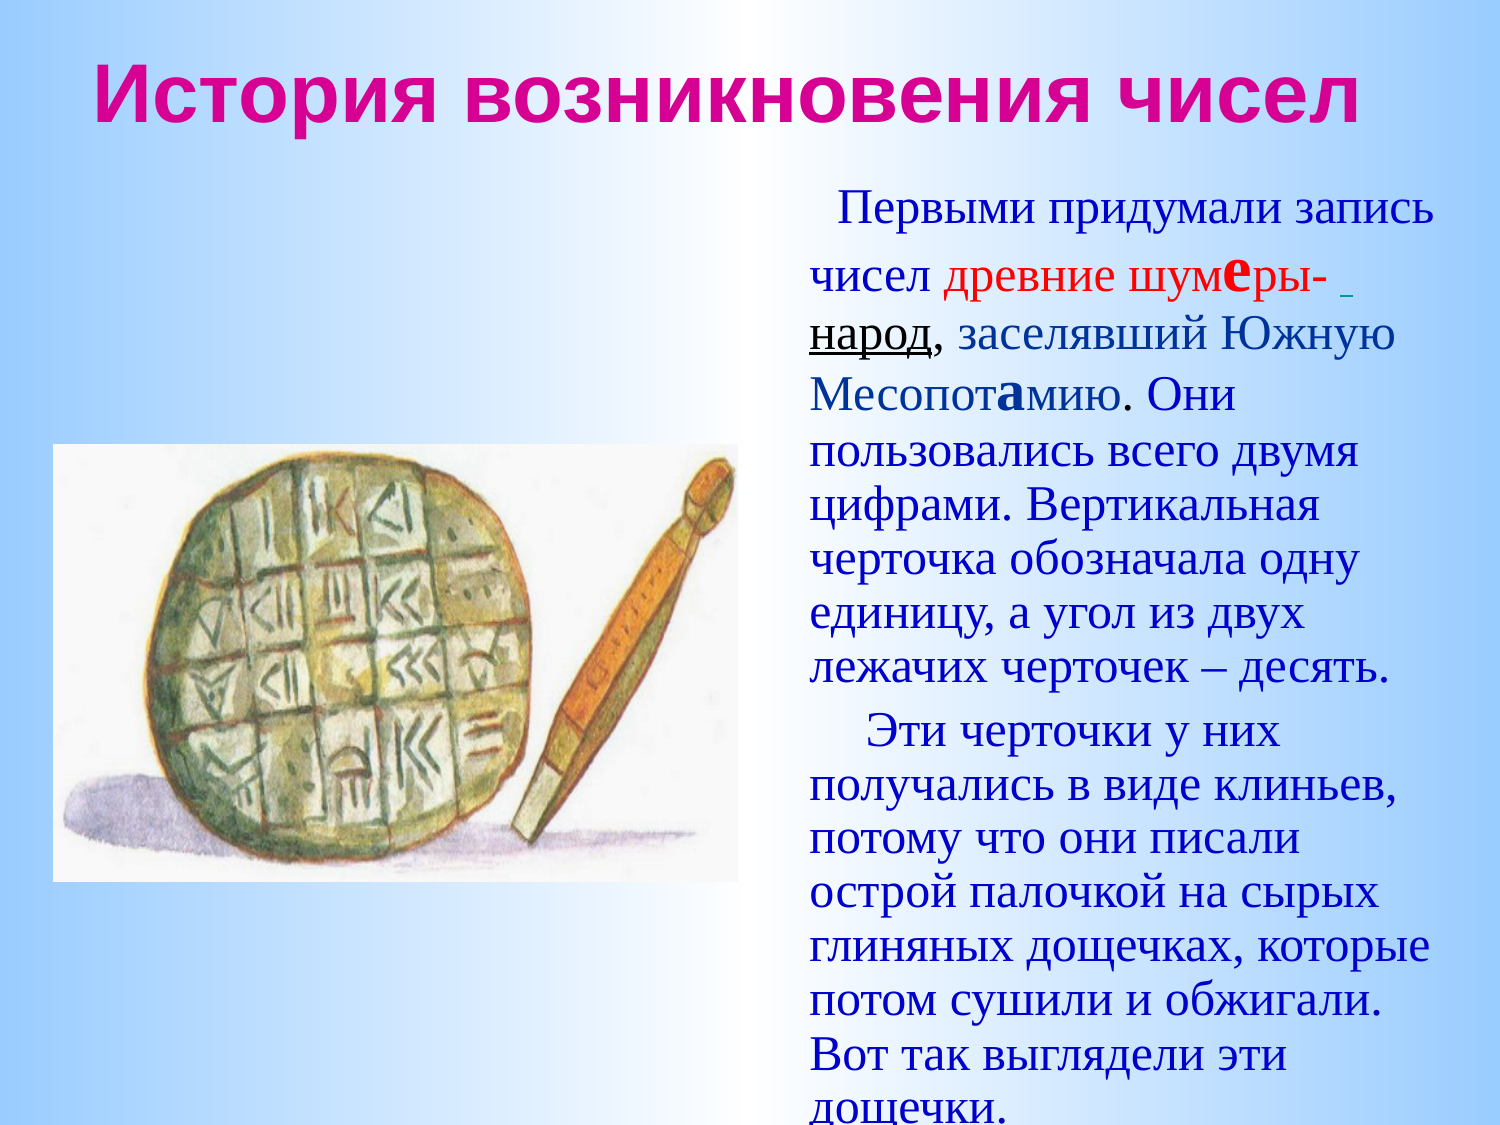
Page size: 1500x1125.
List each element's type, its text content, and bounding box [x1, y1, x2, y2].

title История возникновения чисел [53, 30, 1404, 148]
list Первыми придумали запись чисел древние шумеры- народ, заселявший Южную Месопотамию. Они пользовались всего двумя цифрами. Вертикальная черточка обозначала одну единицу, а угол из двух лежачих черточек – десять. Эти черточки у них получались в виде клиньев, потому что они писали острой палочкой на сырых глиняных дощечках, которые потом сушили и обжигали. Вот так выглядели эти дощечки. [738, 172, 1471, 1125]
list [52, 443, 738, 882]
